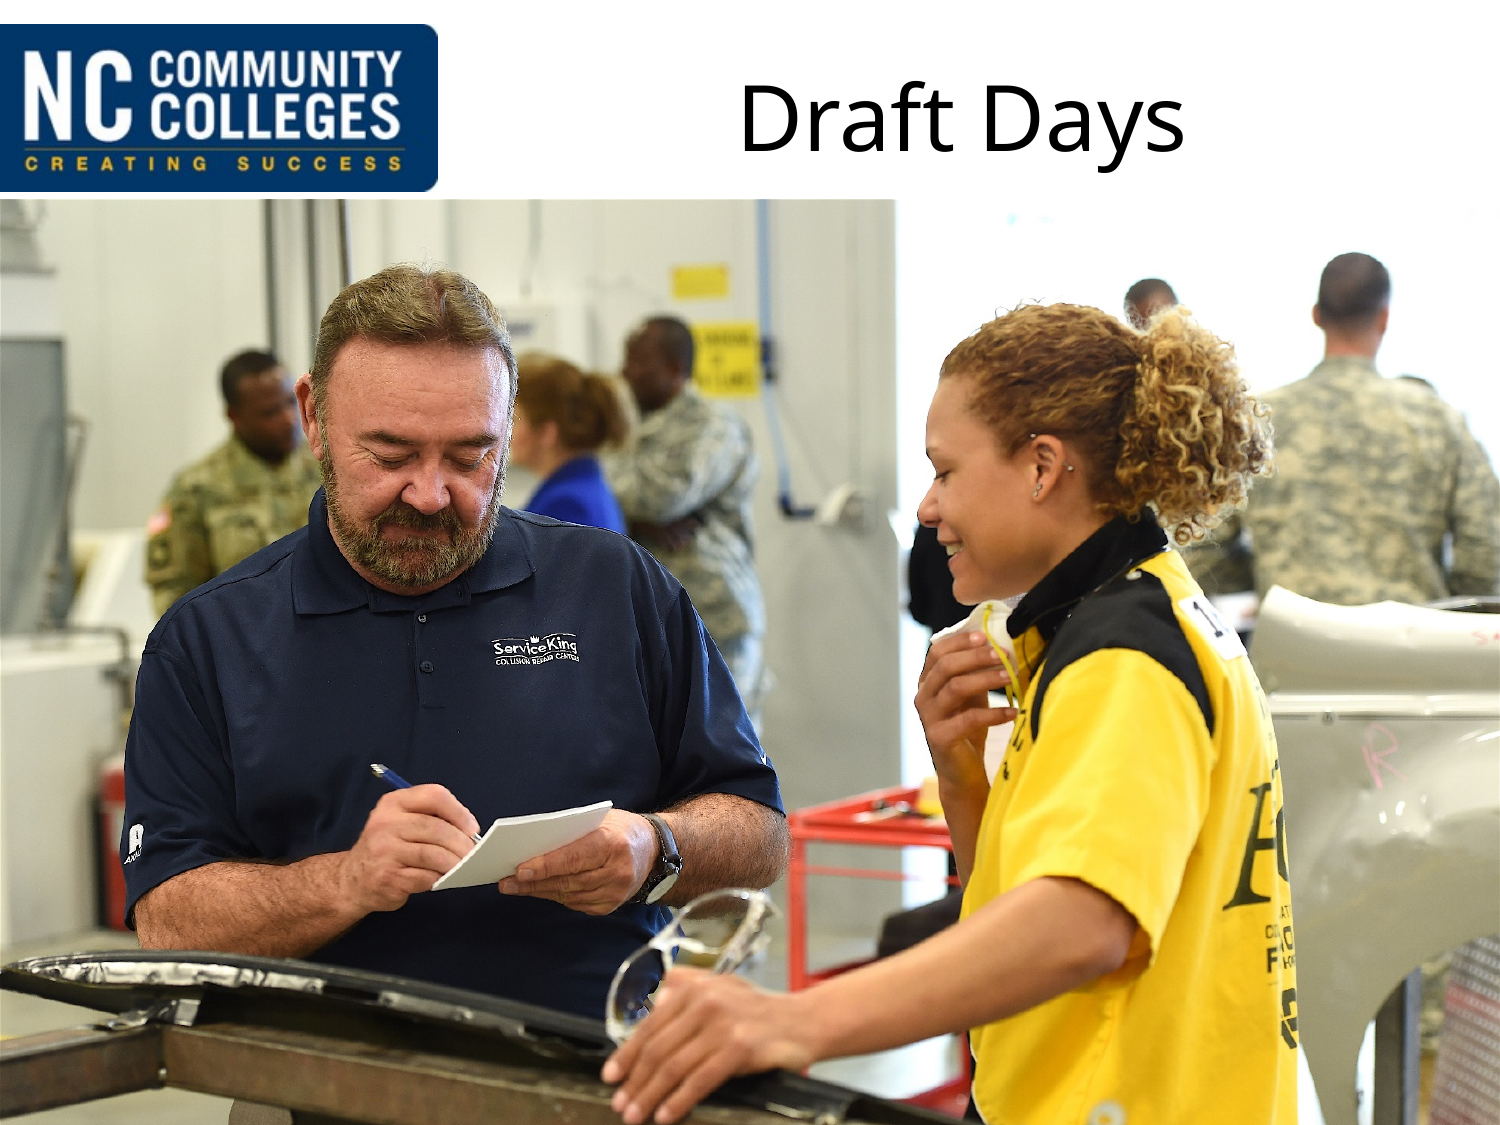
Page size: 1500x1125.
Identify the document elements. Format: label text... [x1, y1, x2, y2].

title Draft Days [462, 37, 1463, 193]
picture [0, 24, 438, 192]
picture [0, 199, 1500, 1125]
